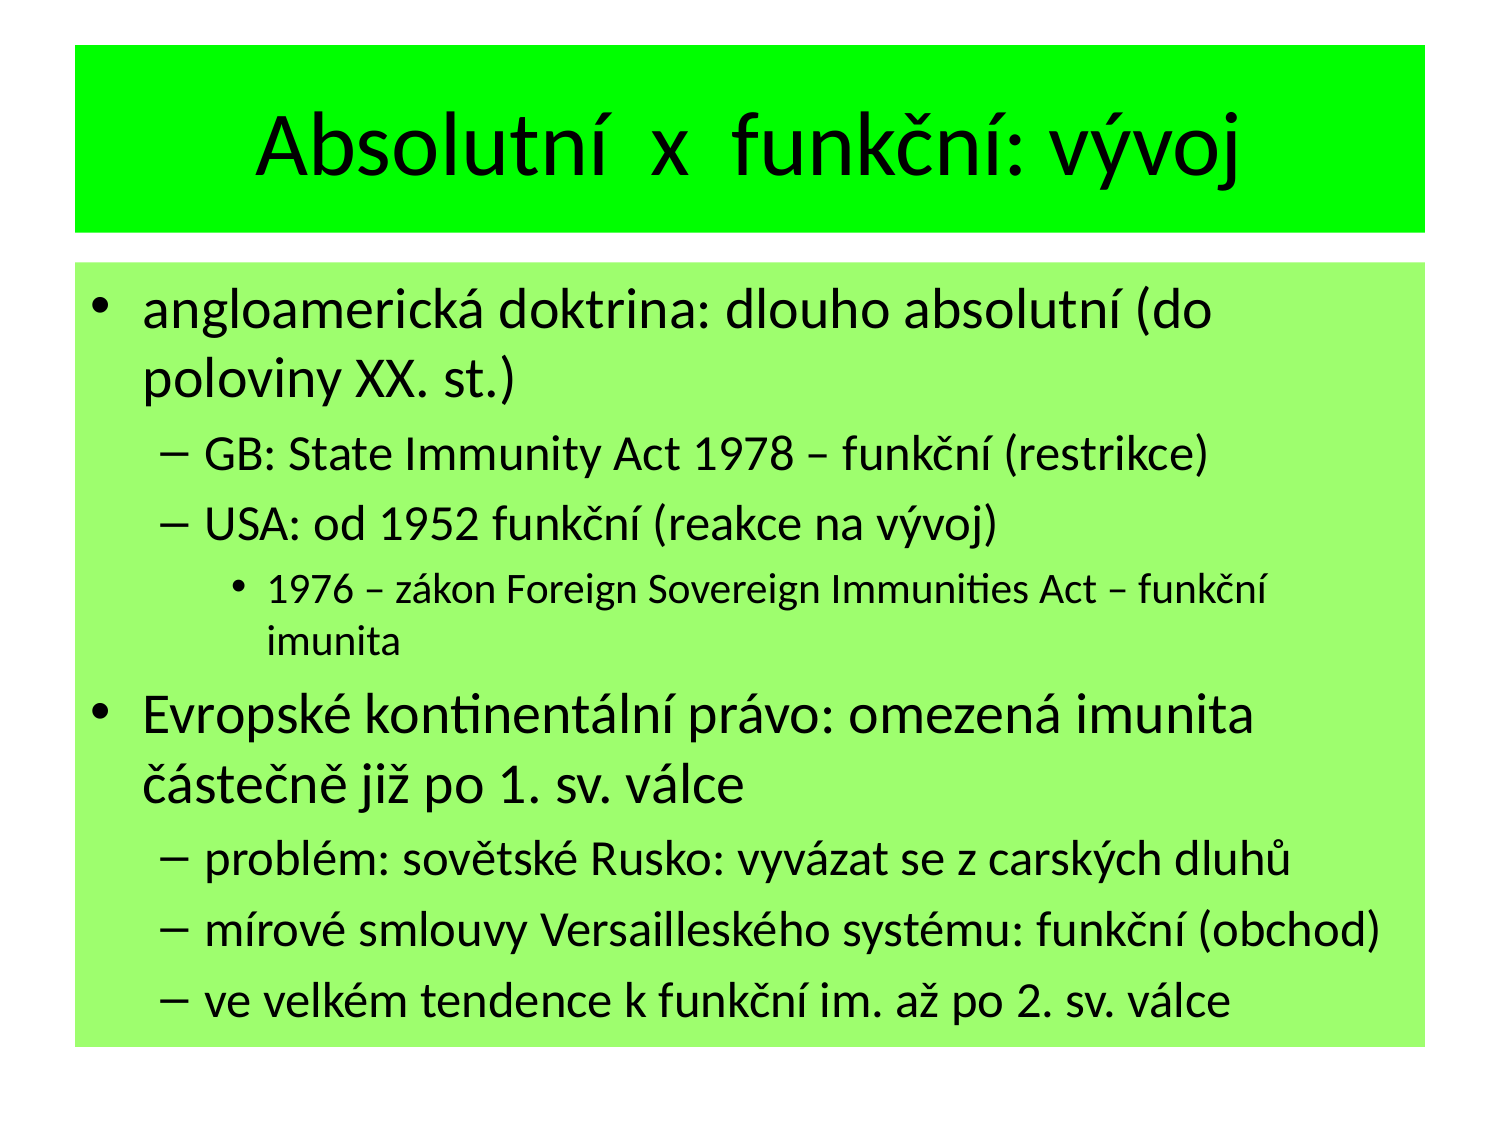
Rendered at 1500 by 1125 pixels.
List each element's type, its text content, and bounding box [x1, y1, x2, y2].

title Absolutní x funkční: vývoj [75, 45, 1425, 233]
list angloamerická doktrina: dlouho absolutní (do poloviny XX. st.) GB: State Immunity Act 1978 – funkční (restrikce) USA: od 1952 funkční (reakce na vývoj) 1976 – zákon Foreign Sovereign Immunities Act – funkční imunita Evropské kontinentální právo: omezená imunita částečně již po 1. sv. válce problém: sovětské Rusko: vyvázat se z carských dluhů mírové smlouvy Versailleského systému: funkční (obchod) ve velkém tendence k funkční im. až po 2. sv. válce [75, 262, 1425, 1047]
